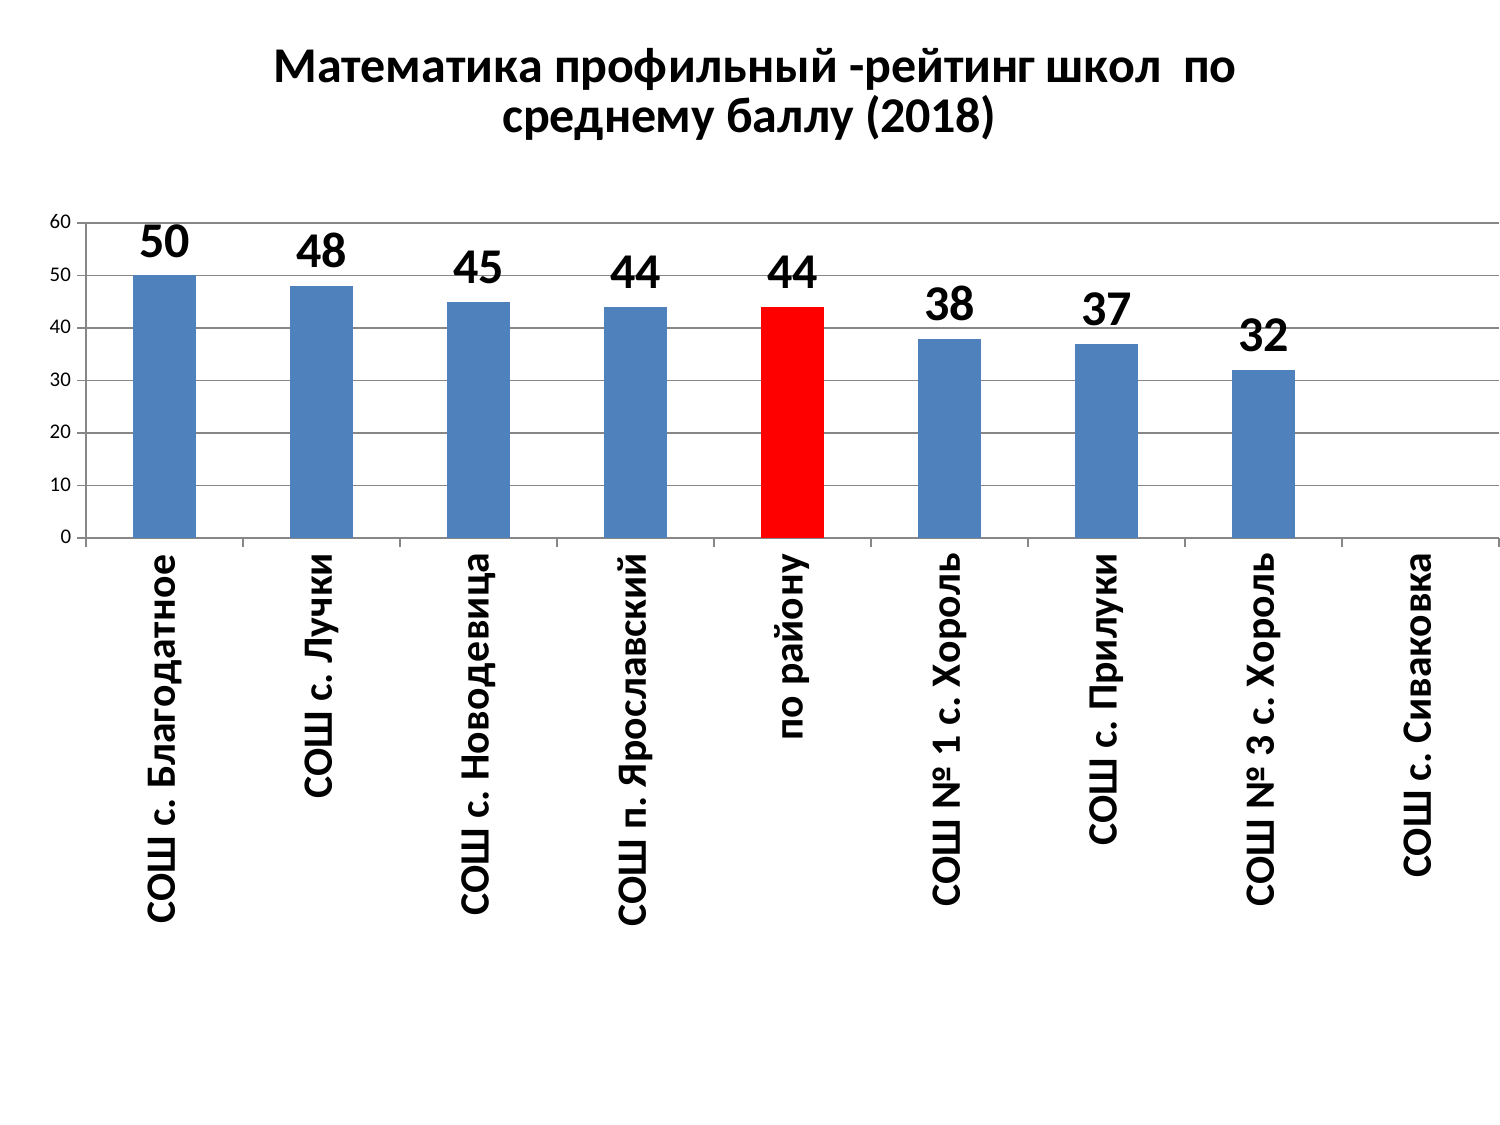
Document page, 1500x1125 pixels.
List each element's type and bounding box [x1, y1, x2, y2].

chart [0, 0, 1500, 1125]
